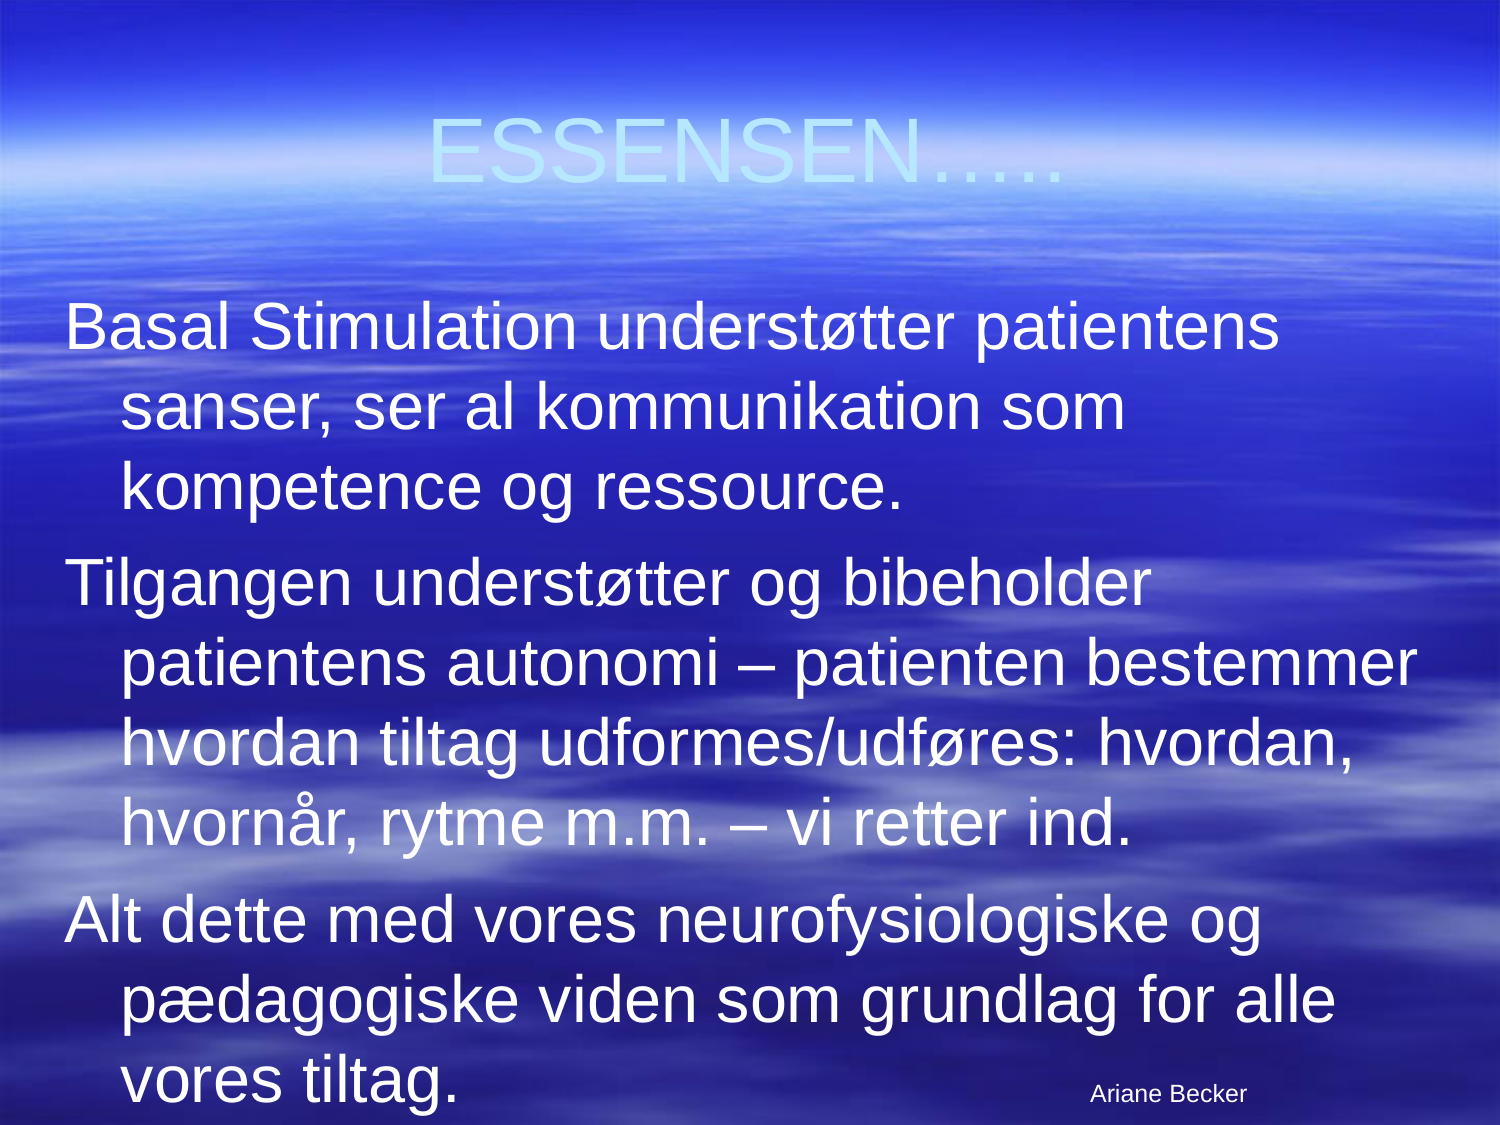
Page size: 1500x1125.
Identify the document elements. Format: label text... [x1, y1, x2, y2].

list Basal Stimulation understøtter patientens sanser, ser al kommunikation som kompetence og ressource. Tilgangen understøtter og bibeholder patientens autonomi – patienten bestemmer hvordan tiltag udformes/udføres: hvordan, hvornår, rytme m.m. – vi retter ind. Alt dette med vores neurofysiologiske og pædagogiske viden som grundlag for alle vores tiltag. Ariane Becker [49, 275, 1451, 1001]
picture [0, 0, 1500, 1125]
title ESSENSEN….. [49, 37, 1446, 255]
